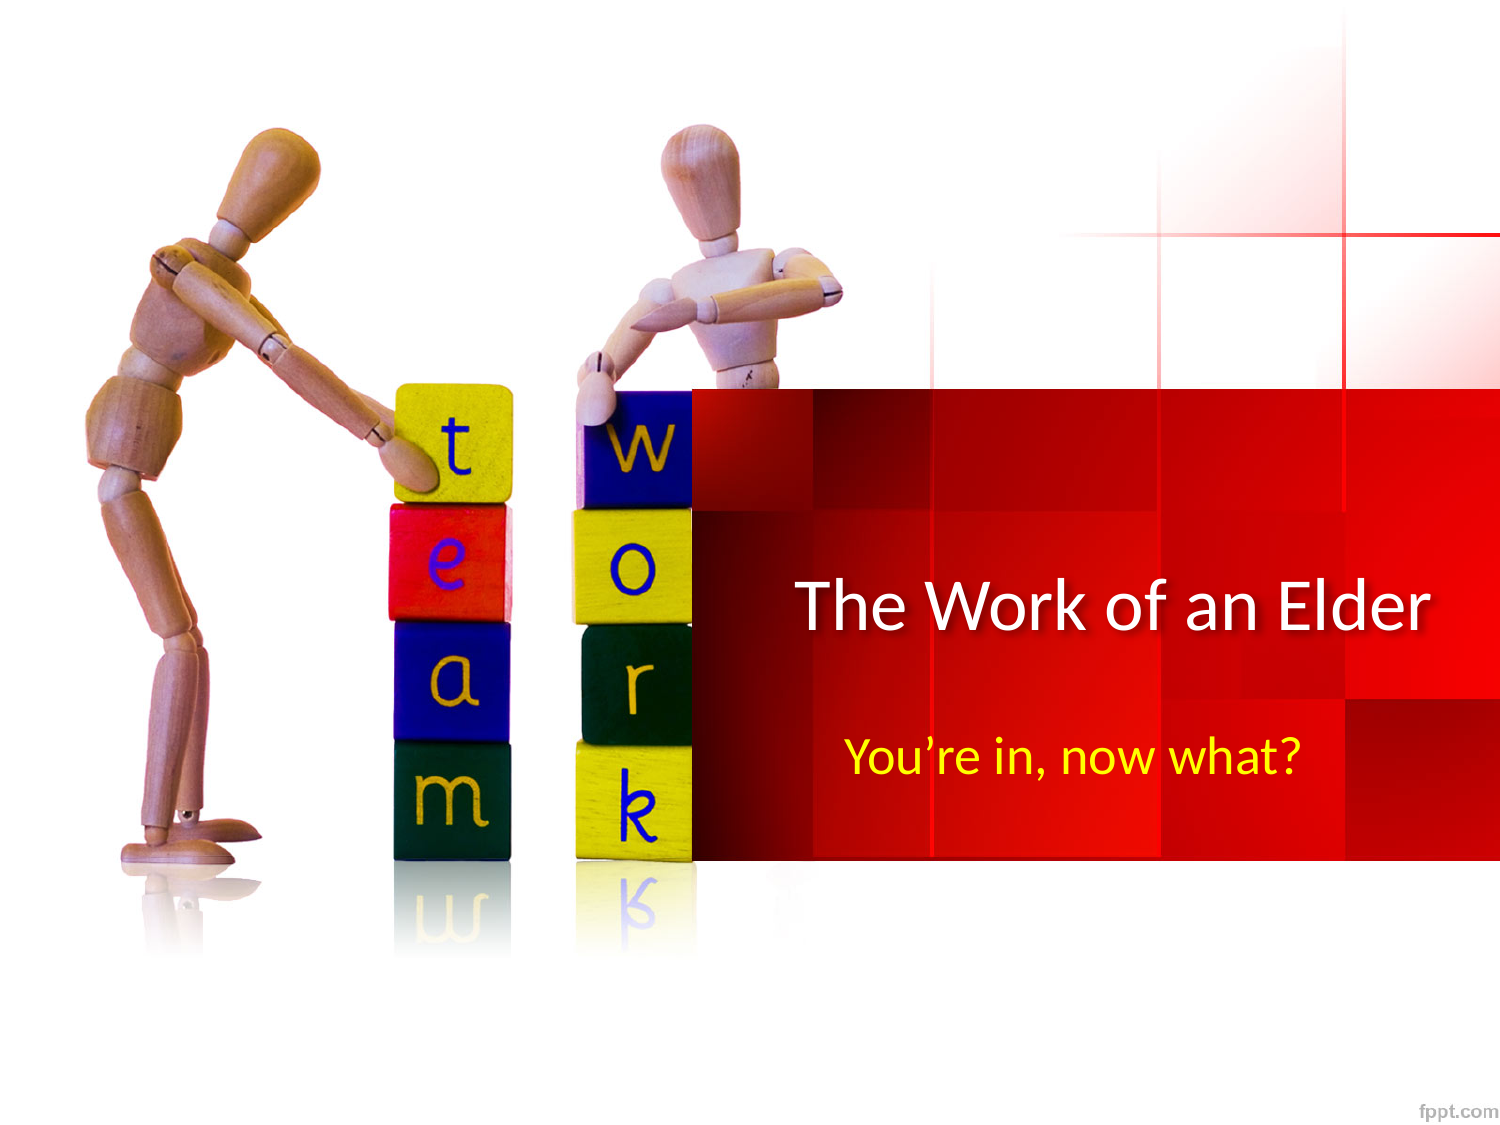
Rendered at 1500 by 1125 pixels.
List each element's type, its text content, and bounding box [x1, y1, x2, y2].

title The Work of an Elder [173, 487, 1449, 713]
picture [0, 0, 1500, 1125]
subtitle You’re in, now what? [699, 712, 1450, 813]
